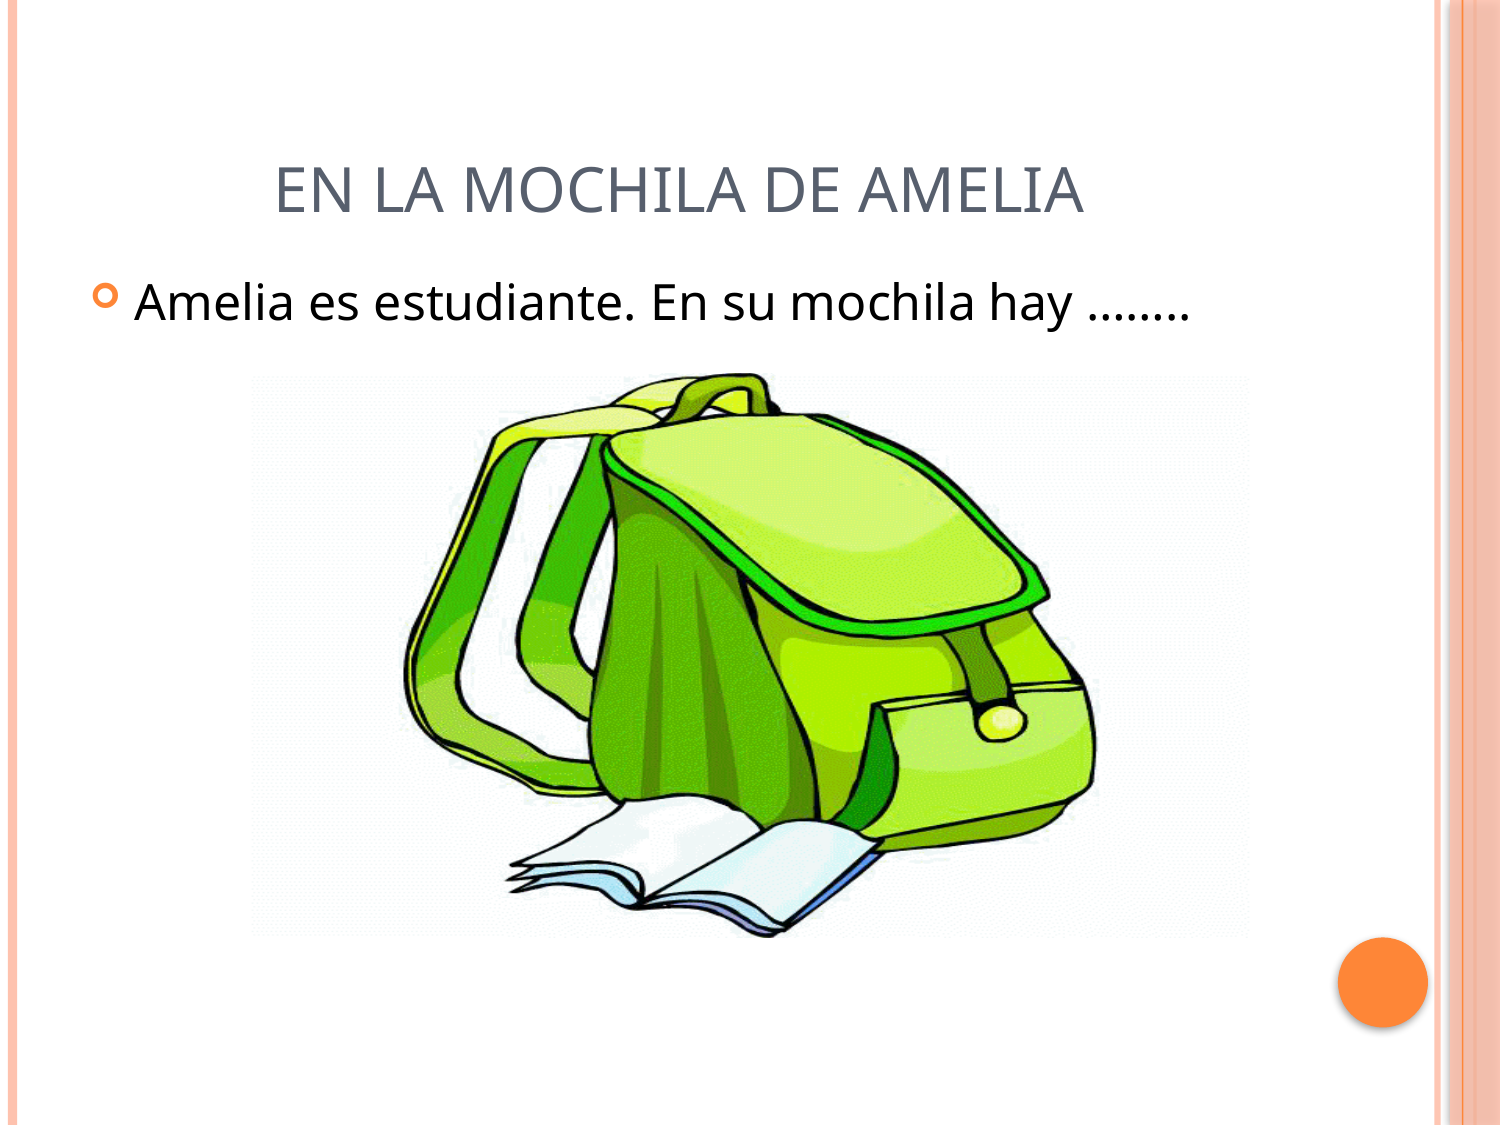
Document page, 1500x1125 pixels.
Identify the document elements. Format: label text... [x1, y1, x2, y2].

title En la mochila de Amelia [75, 45, 1300, 233]
list Amelia es estudiante. En su mochila hay …….. [75, 262, 1300, 1062]
picture [248, 372, 1252, 938]
